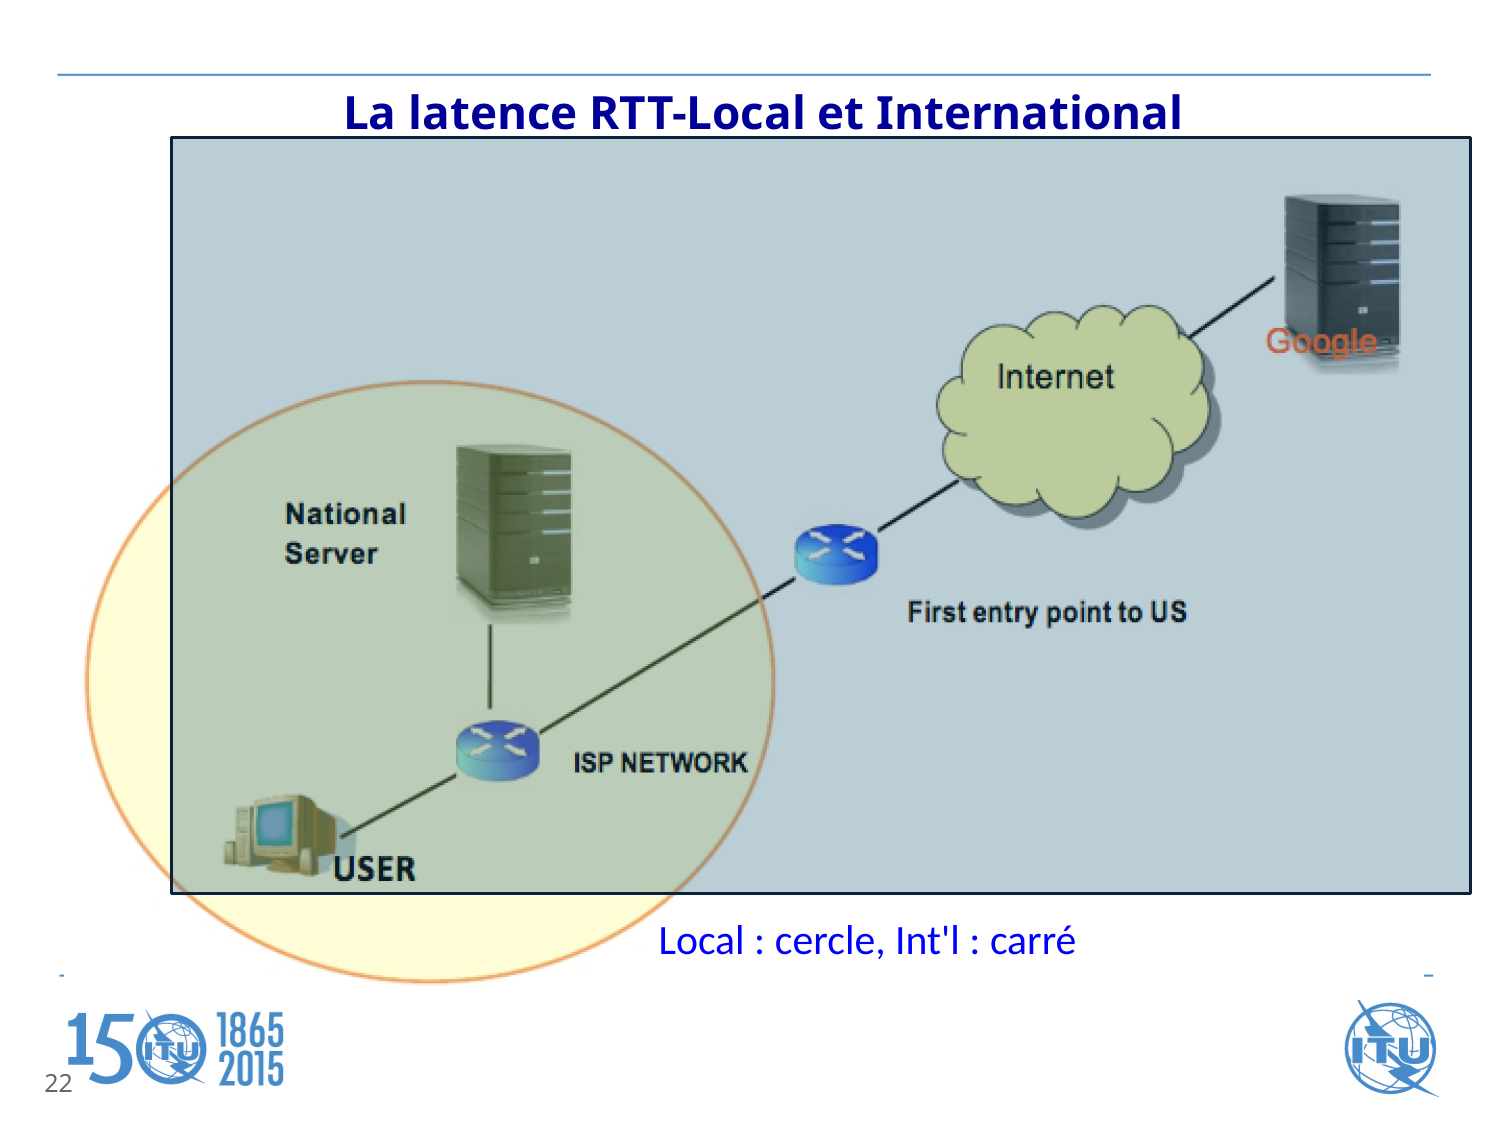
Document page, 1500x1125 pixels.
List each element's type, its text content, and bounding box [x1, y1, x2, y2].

picture [0, 0, 1500, 1125]
title La latence RTT-Local et International [88, 17, 1439, 160]
slide_number 22 [29, 1058, 691, 1110]
text_box [171, 137, 1471, 894]
